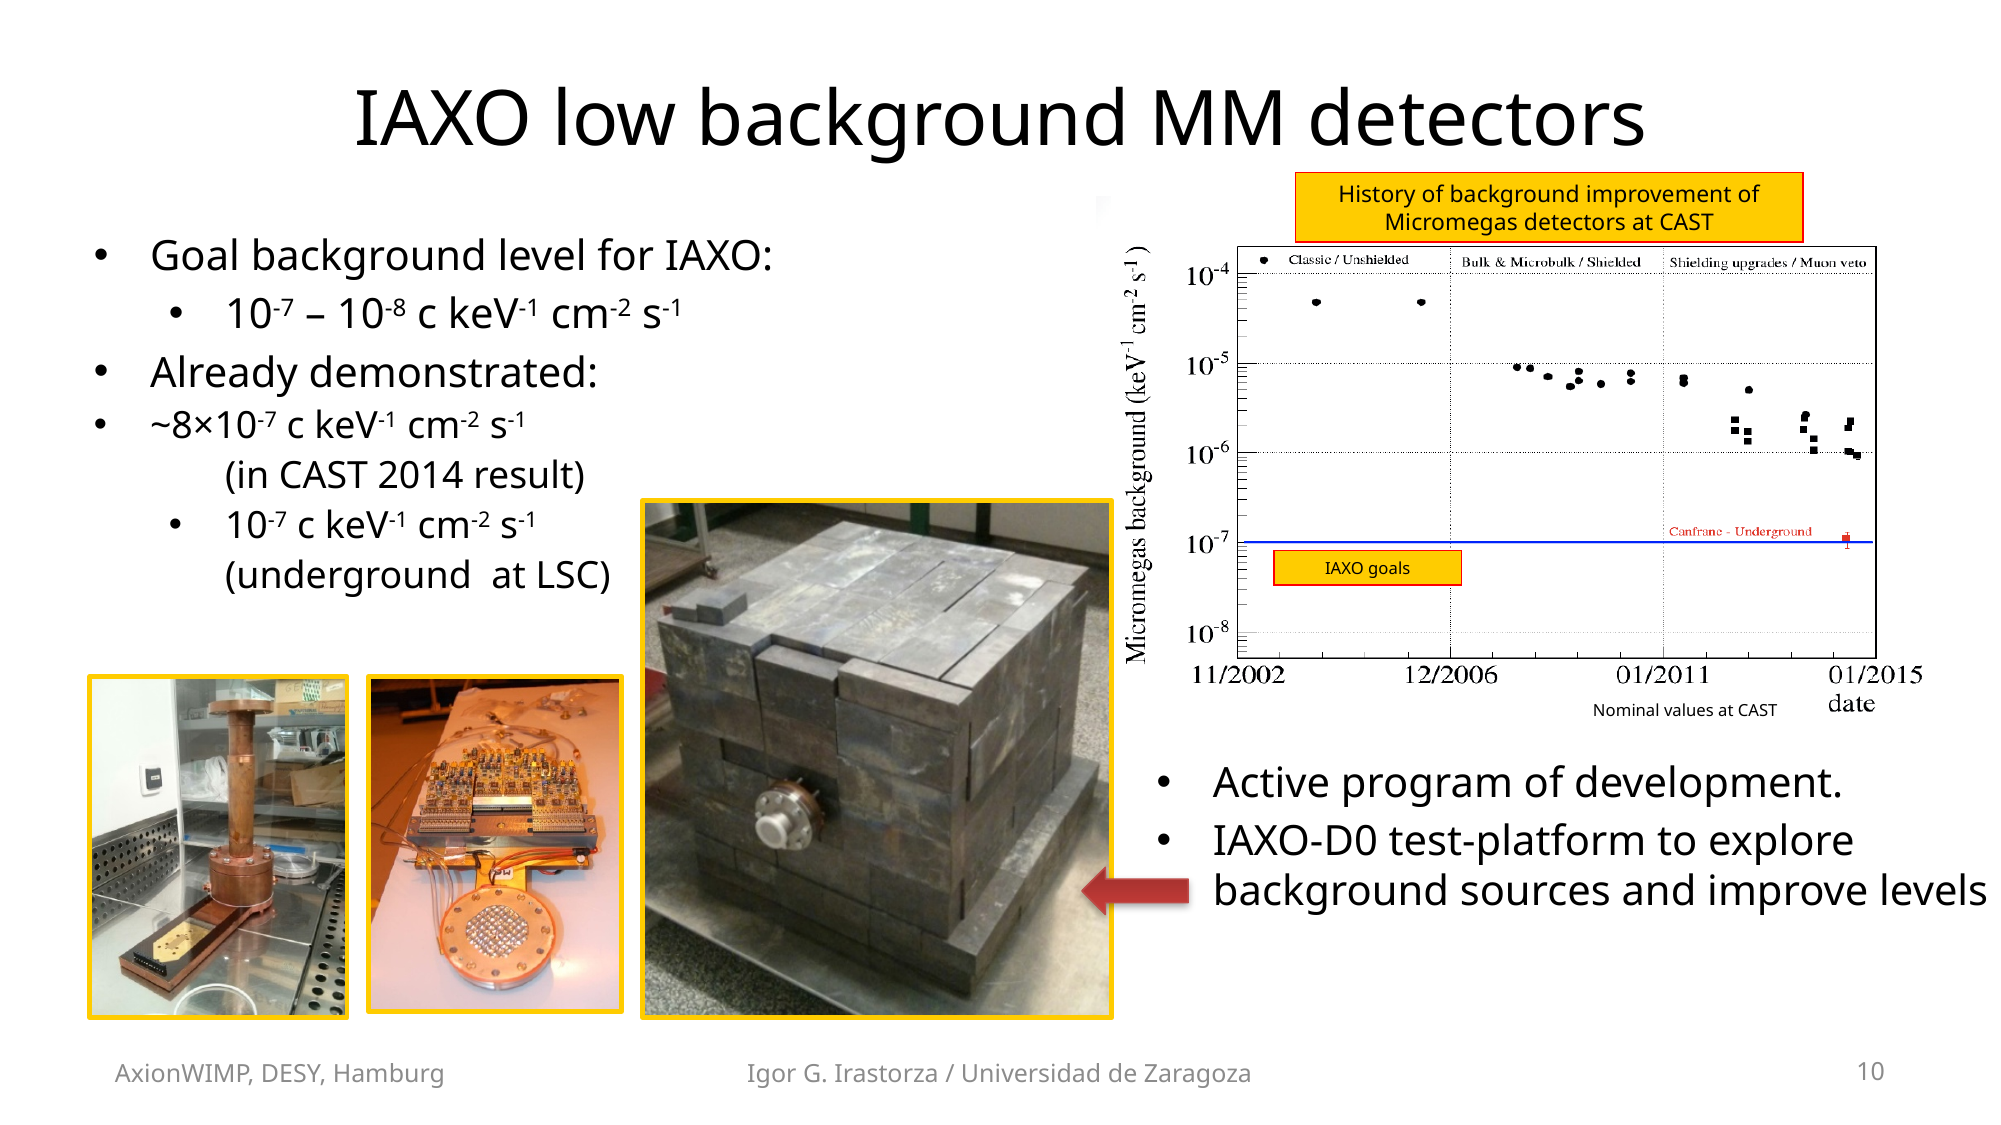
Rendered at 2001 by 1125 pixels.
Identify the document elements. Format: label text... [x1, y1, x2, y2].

text_box IAXO low background MM detectors [303, 20, 1700, 209]
text_box Active program of development. IAXO-D0 test-platform to explore background sources and improve levels [1141, 748, 2000, 1059]
footer Igor G. Irastorza / Universidad de Zaragoza [683, 1042, 1317, 1103]
text_box Goal background level for IAXO: 10-7 – 10-8 c keV-1 cm-2 s-1 Already demonstrated: ~8×10-7 c keV-1 cm-2 s-1 (in CAST 2014 result) 10-7 c keV-1 cm-2 s-1 (underground at LSC) [78, 221, 812, 646]
text_box History of background improvement of Micromegas detectors at CAST [1295, 172, 1804, 194]
picture [91, 678, 345, 1016]
text_box [1114, 878, 1189, 904]
picture [370, 678, 620, 1010]
slide_number AxionWIMP, DESY, Hamburg [99, 1042, 567, 1103]
slide_number 10 [1433, 1042, 1900, 1103]
picture [644, 195, 1934, 1016]
